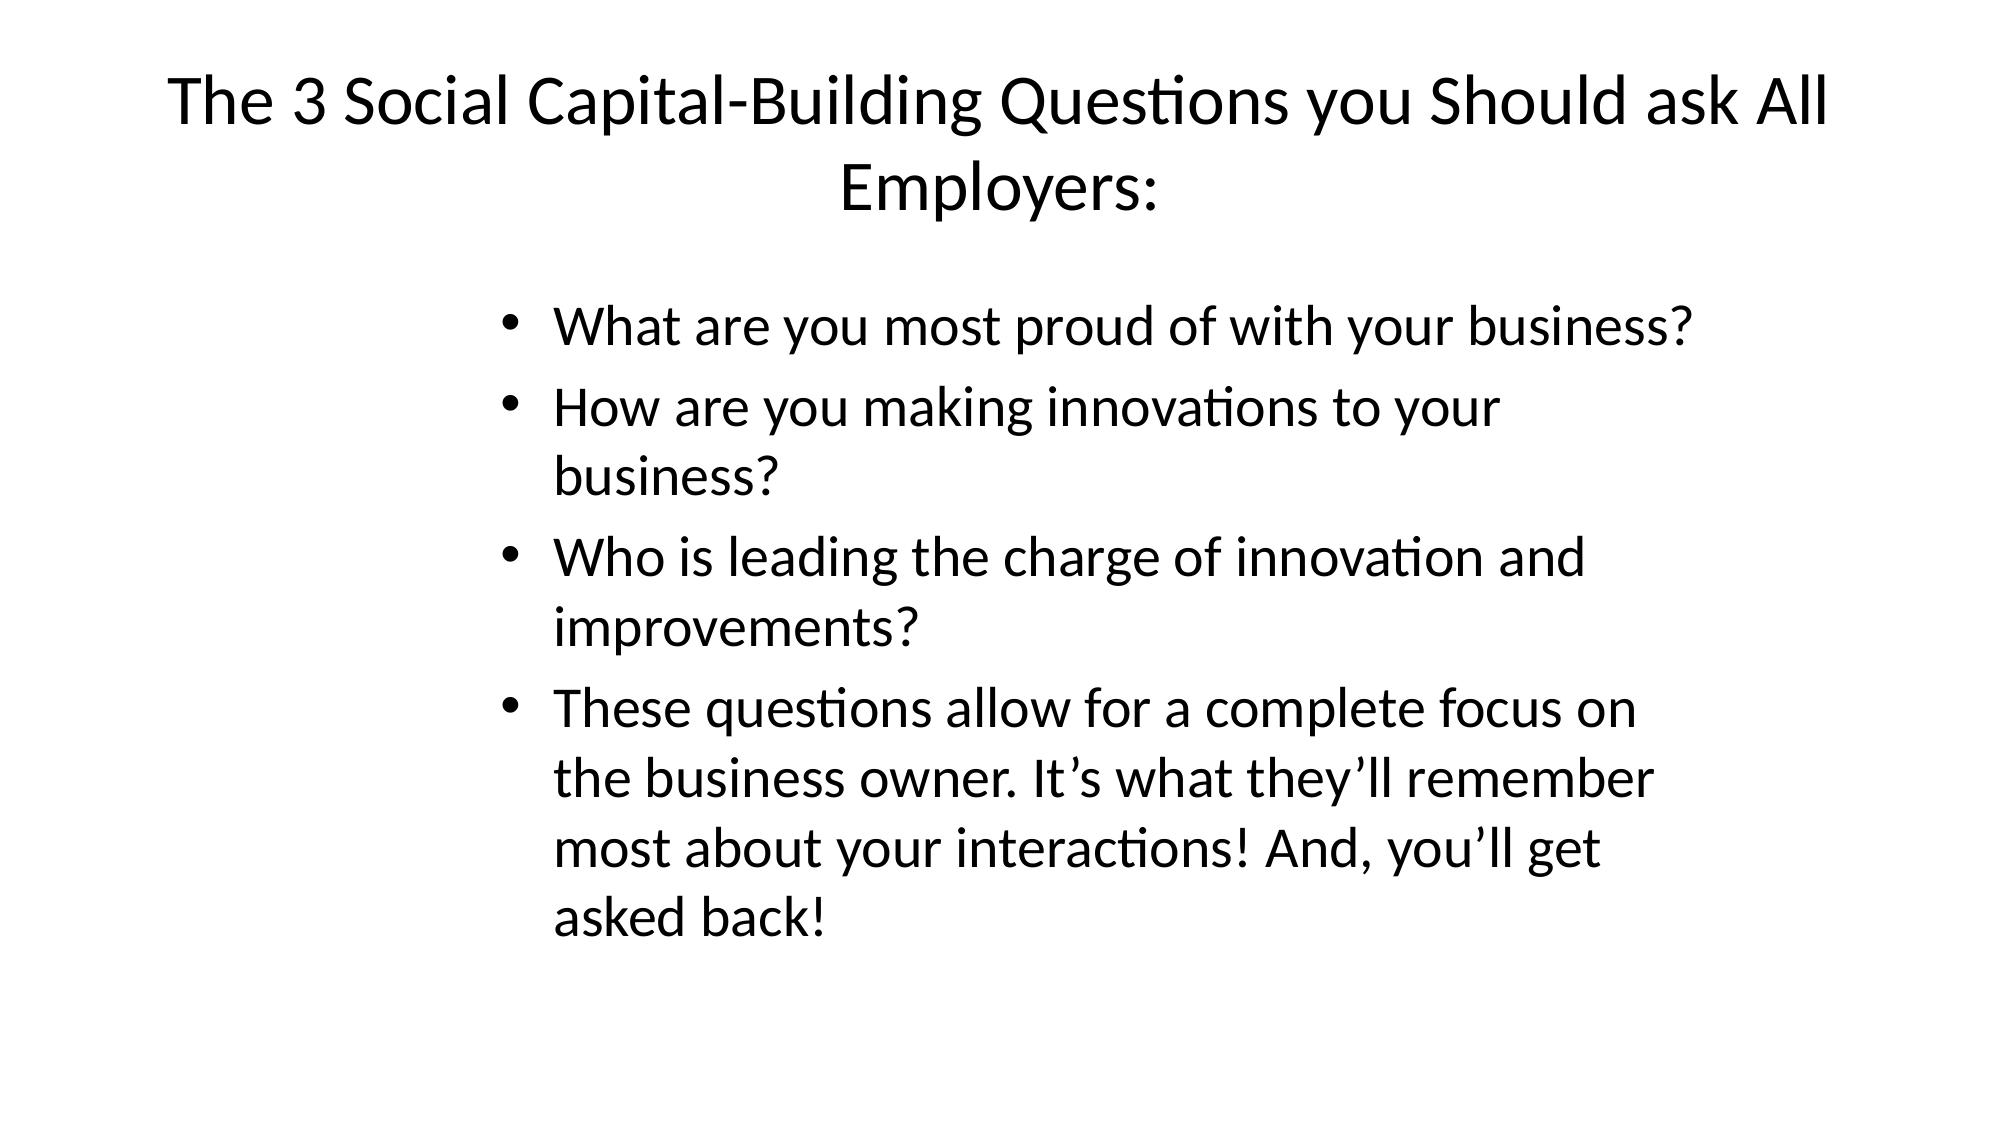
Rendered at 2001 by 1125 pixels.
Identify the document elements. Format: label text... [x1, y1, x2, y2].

title The 3 Social Capital-Building Questions you Should ask All Employers: [99, 45, 1900, 233]
list What are you most proud of with your business? How are you making innovations to your business? Who is leading the charge of innovation and improvements? These questions allow for a complete focus on the business owner. It’s what they’ll remember most about your interactions! And, you’ll get asked back! [485, 279, 1716, 1025]
